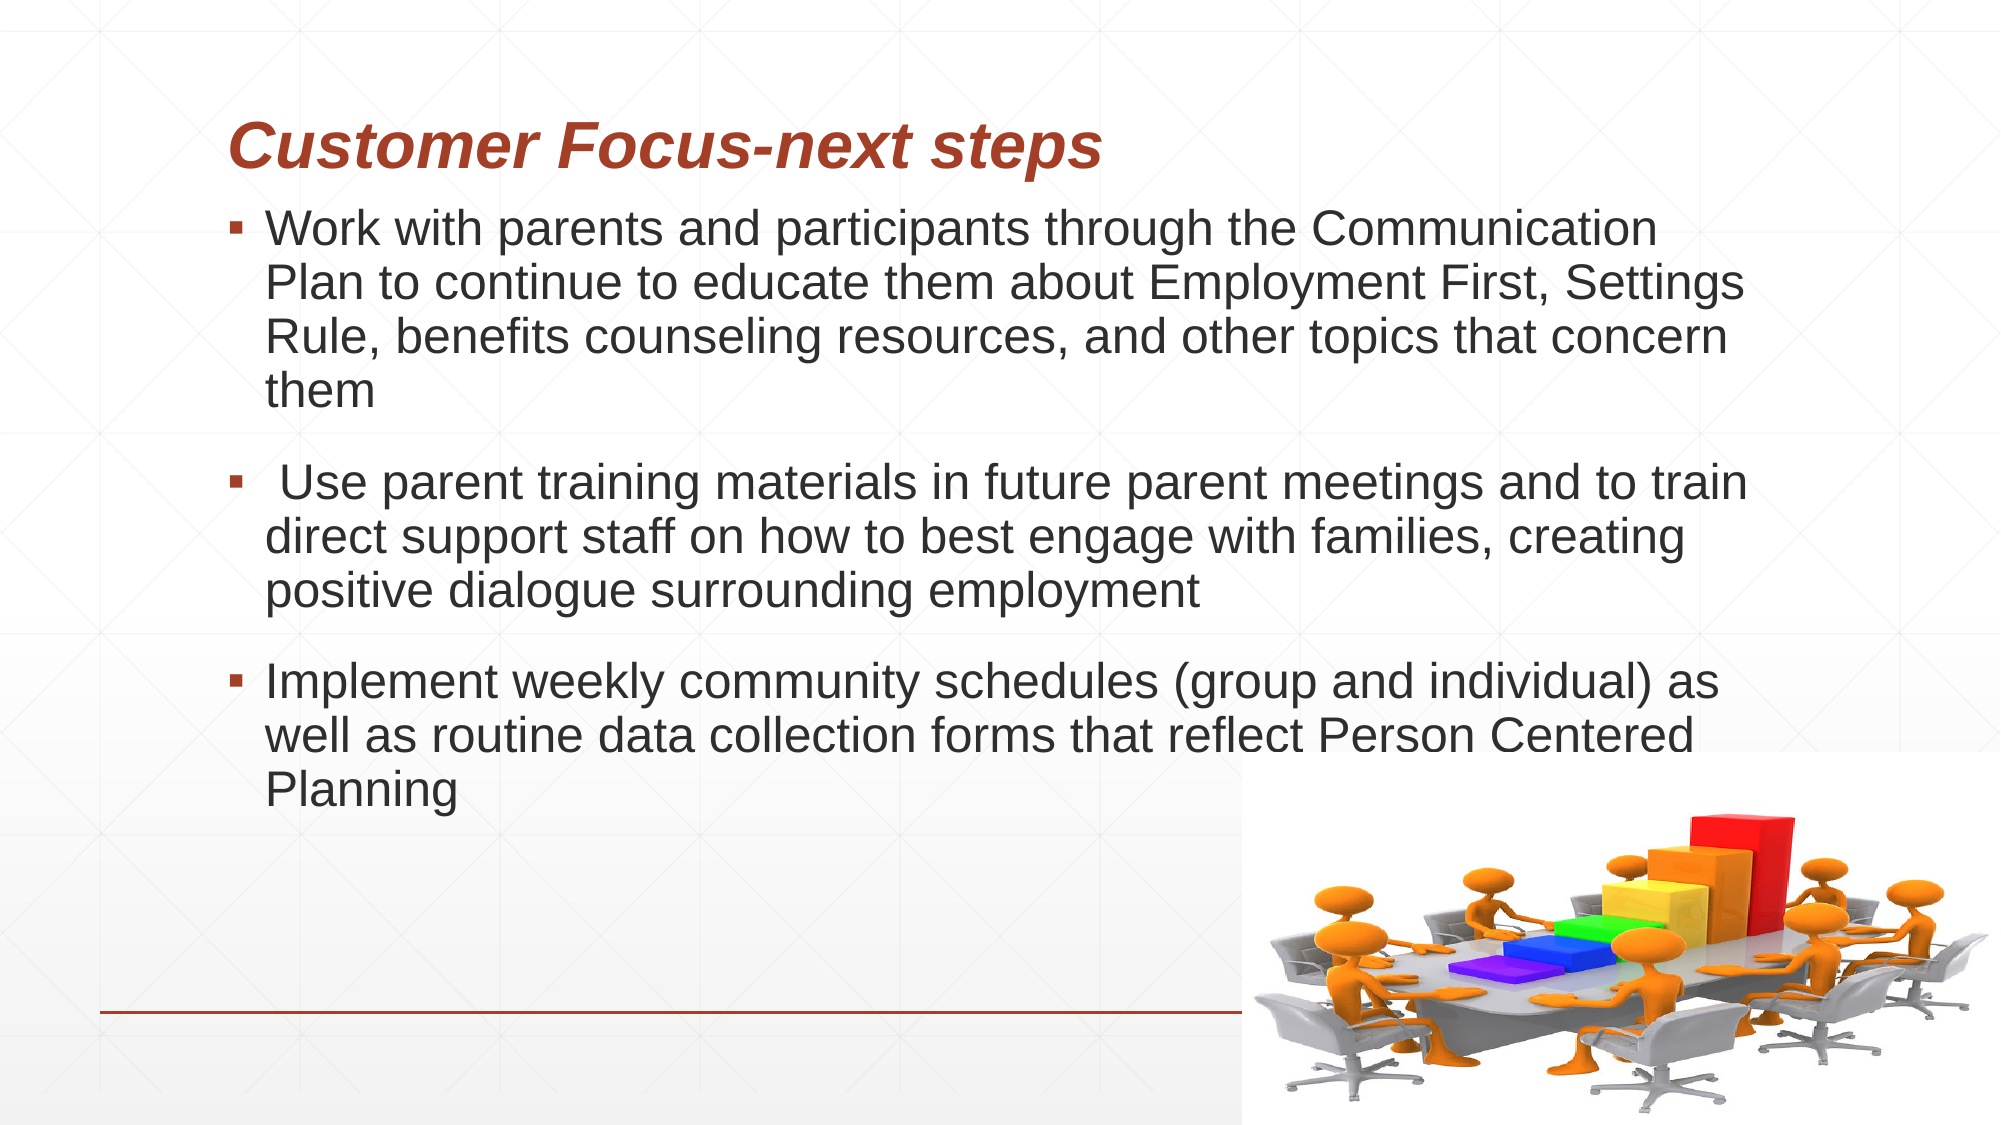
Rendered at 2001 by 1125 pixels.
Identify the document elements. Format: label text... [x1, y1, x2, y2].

picture [1242, 752, 2000, 1125]
title Customer Focus-next steps [212, 82, 1788, 195]
list Work with parents and participants through the Communication Plan to continue to educate them about Employment First, Settings Rule, benefits counseling resources, and other topics that concern them Use parent training materials in future parent meetings and to train direct support staff on how to best engage with families, creating positive dialogue surrounding employment Implement weekly community schedules (group and individual) as well as routine data collection forms that reflect Person Centered Planning [212, 195, 1788, 950]
